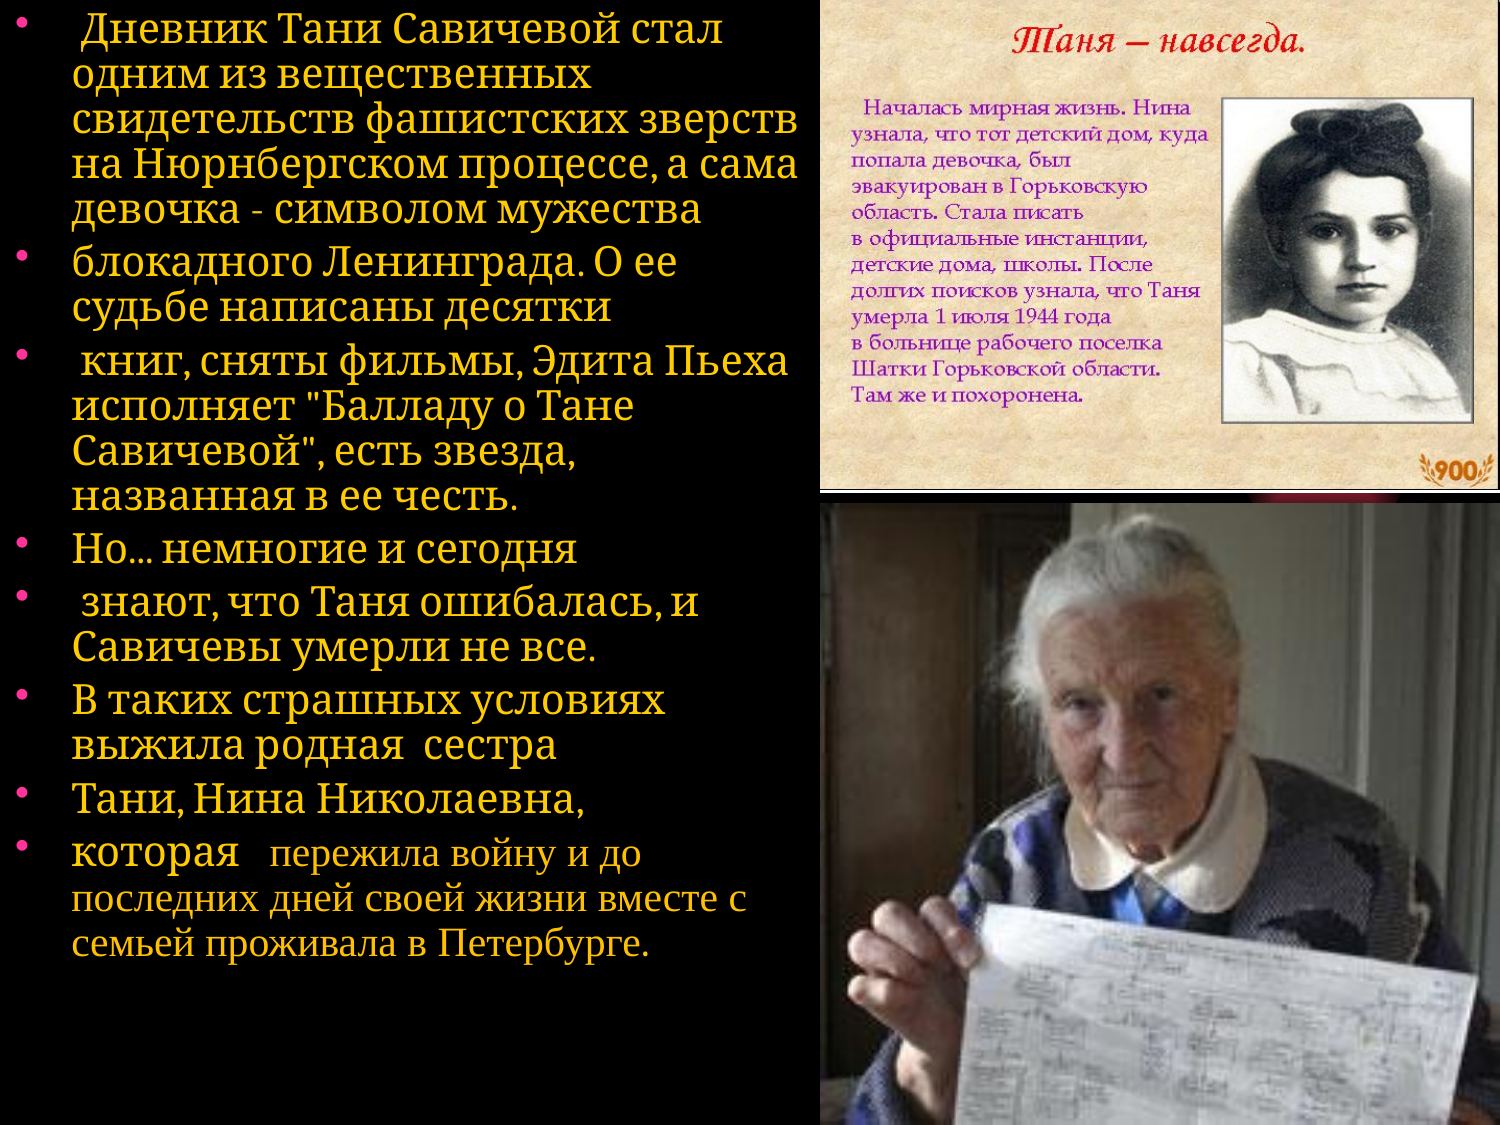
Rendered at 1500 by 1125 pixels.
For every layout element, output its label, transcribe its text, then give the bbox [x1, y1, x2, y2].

picture [820, 0, 1500, 493]
list Дневник Тани Савичевой стал одним из вещественных свидетельств фашистских зверств на Нюрнбергском процессе, а сама девочка - символом мужества блокадного Ленинграда. О ее судьбе написаны десятки книг, сняты фильмы, Эдита Пьеха исполняет "Балладу о Тане Савичевой", есть звезда, названная в ее честь. Но... немногие и сегодня знают, что Таня ошибалась, и Савичевы умерли не все. В таких страшных условиях выжила родная сестра Тани, Нина Николаевна, которая пережила войну и до последних дней своей жизни вместе с семьей проживала в Петербурге. [0, 0, 819, 1001]
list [820, 503, 1500, 1125]
